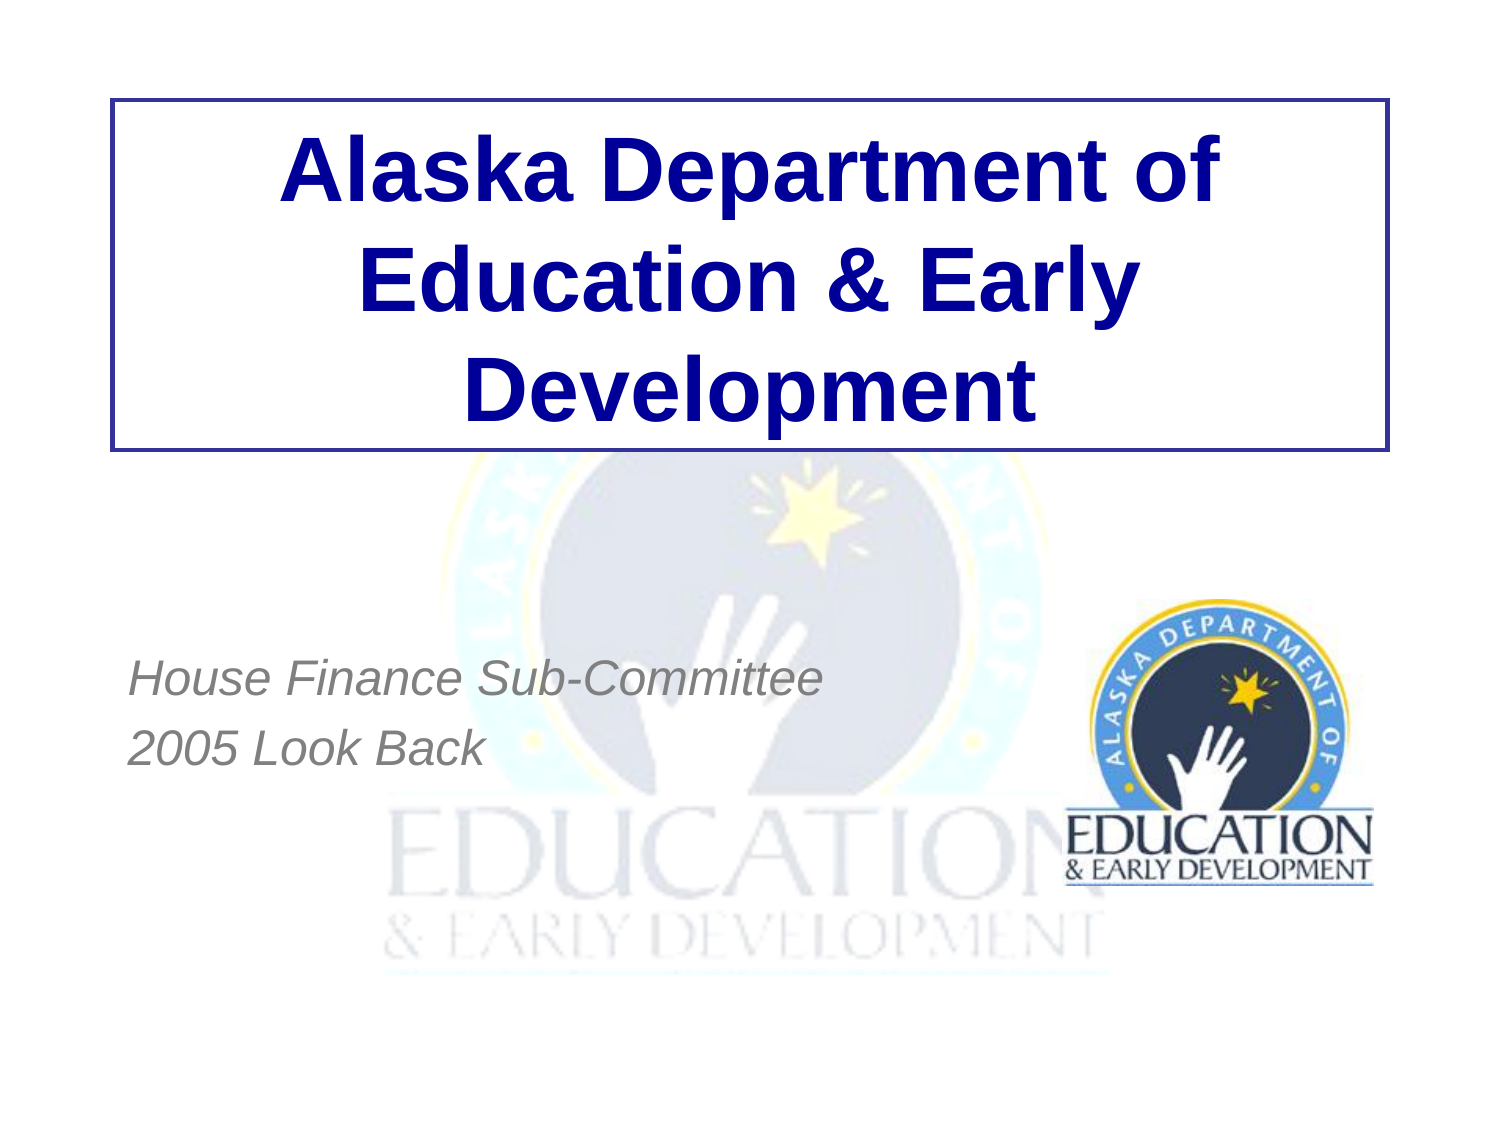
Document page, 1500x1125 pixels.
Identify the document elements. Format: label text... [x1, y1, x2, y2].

subtitle House Finance Sub-Committee 2005 Look Back [112, 637, 1038, 851]
title Alaska Department of Education & Early Development [110, 98, 1390, 452]
picture [1062, 599, 1374, 887]
